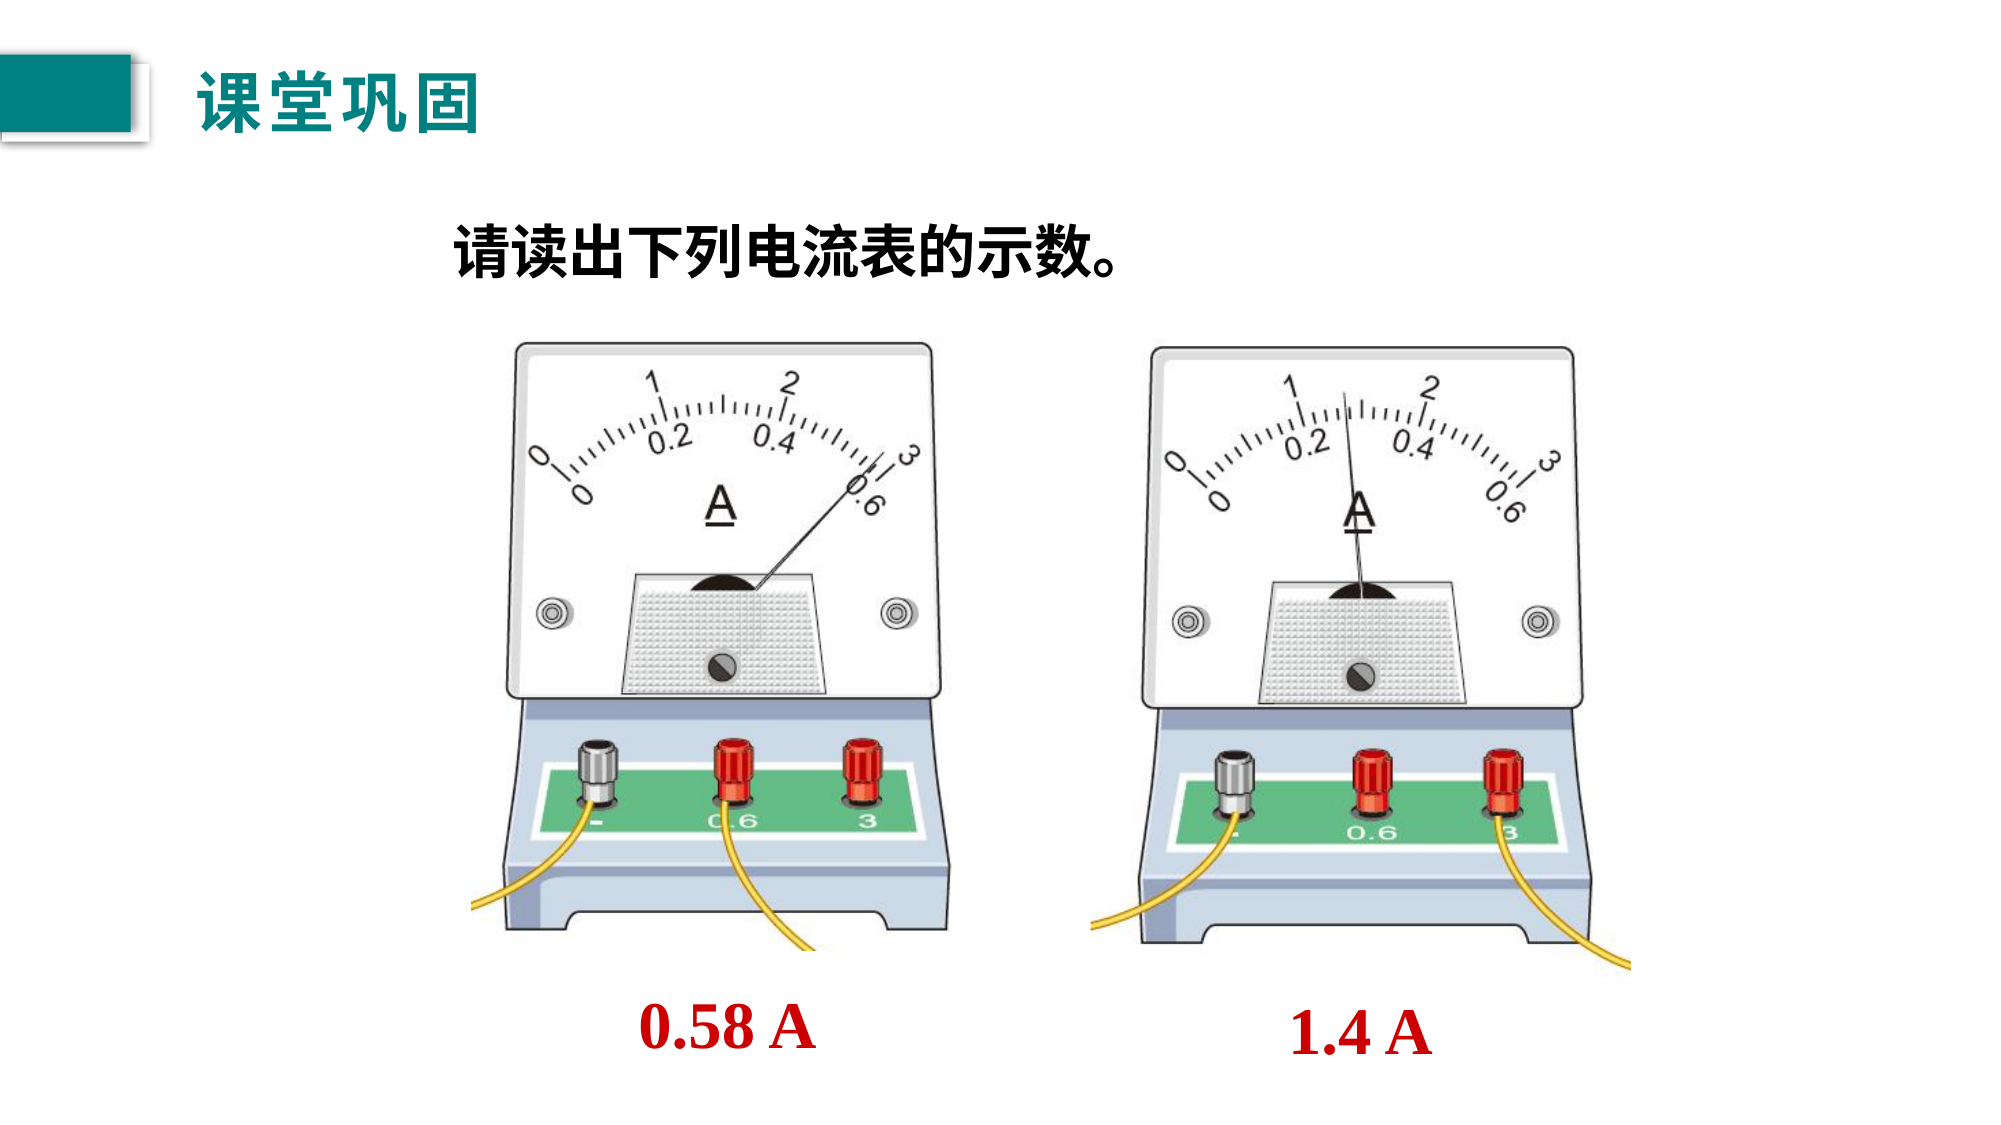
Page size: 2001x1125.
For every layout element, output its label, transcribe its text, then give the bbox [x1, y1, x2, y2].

text_box 0.58 A [623, 974, 832, 1070]
text_box 请读出下列电流表的示数。 [320, 208, 1254, 293]
text_box 1.4 A [1273, 981, 1449, 1076]
picture [1090, 330, 1631, 981]
picture [471, 330, 984, 951]
title 课堂巩固 [180, 55, 1686, 149]
